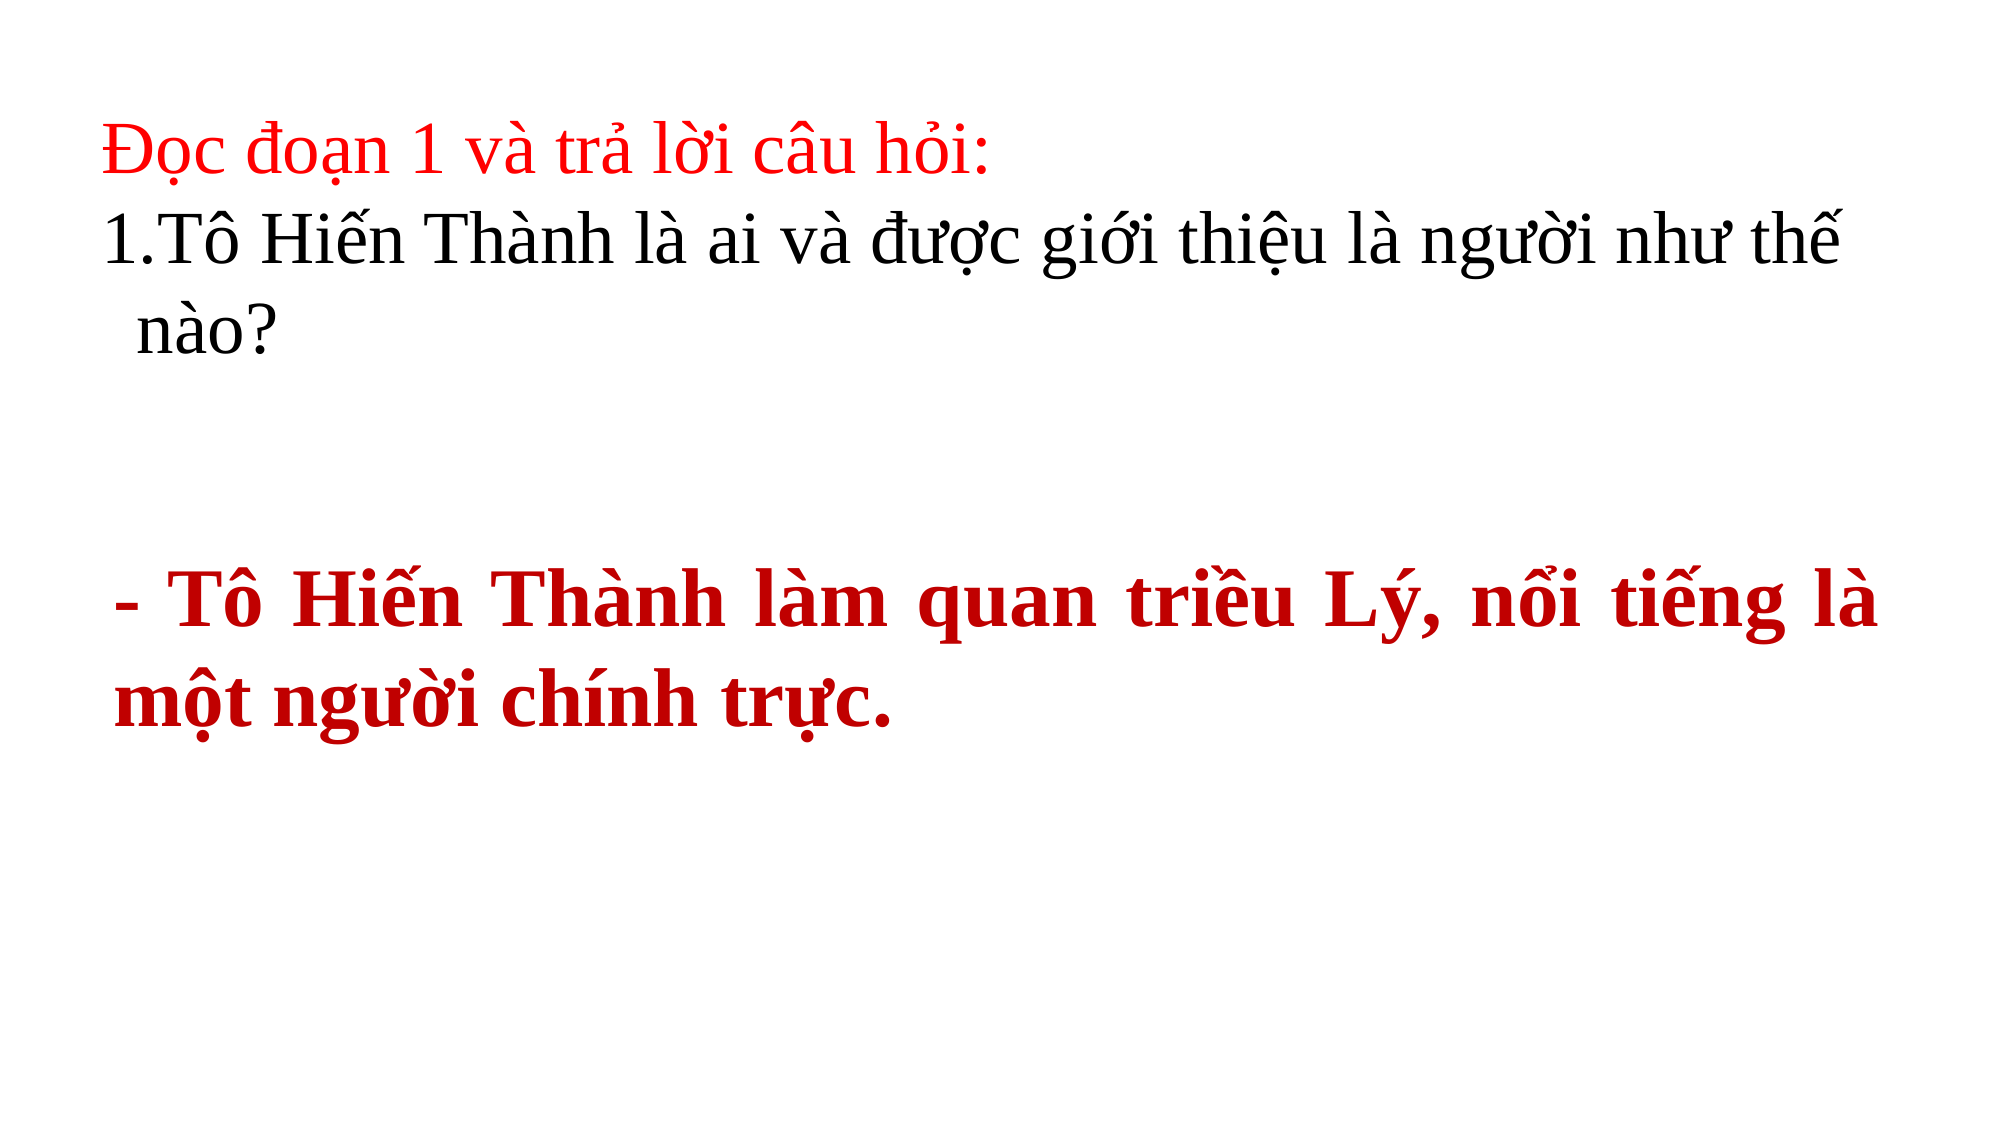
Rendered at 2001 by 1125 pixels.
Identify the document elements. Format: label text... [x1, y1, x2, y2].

text_box Đọc đoạn 1 và trả lời câu hỏi: Tô Hiến Thành là ai và được giới thiệu là người như thế nào? [86, 107, 1859, 360]
text_box - Tô Hiến Thành làm quan triều Lý, nổi tiếng là một người chính trực. [98, 547, 1896, 740]
